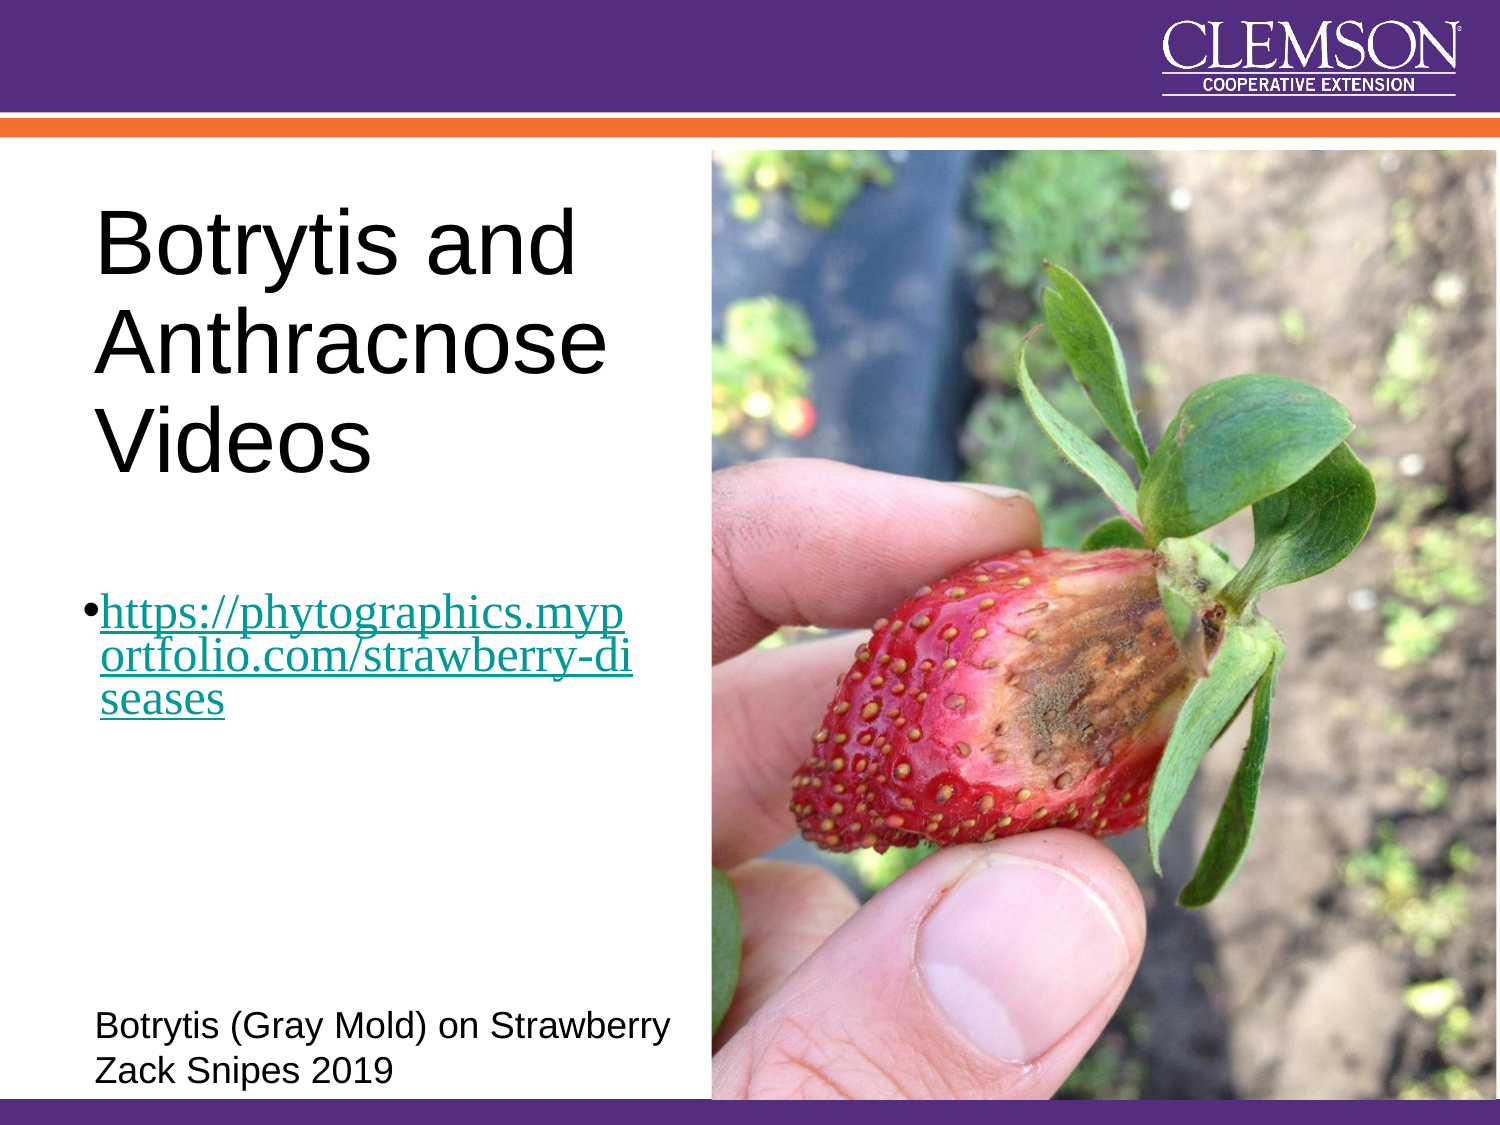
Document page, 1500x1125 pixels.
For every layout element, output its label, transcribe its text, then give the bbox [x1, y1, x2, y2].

title Botrytis and Anthracnose Videos [79, 151, 638, 537]
picture [0, 149, 1500, 1125]
text_box Botrytis (Gray Mold) on Strawberry Zack Snipes 2019 [79, 993, 706, 1099]
list https://phytographics.myportfolio.com/strawberry-diseases [67, 577, 650, 766]
picture [1162, 20, 1462, 96]
